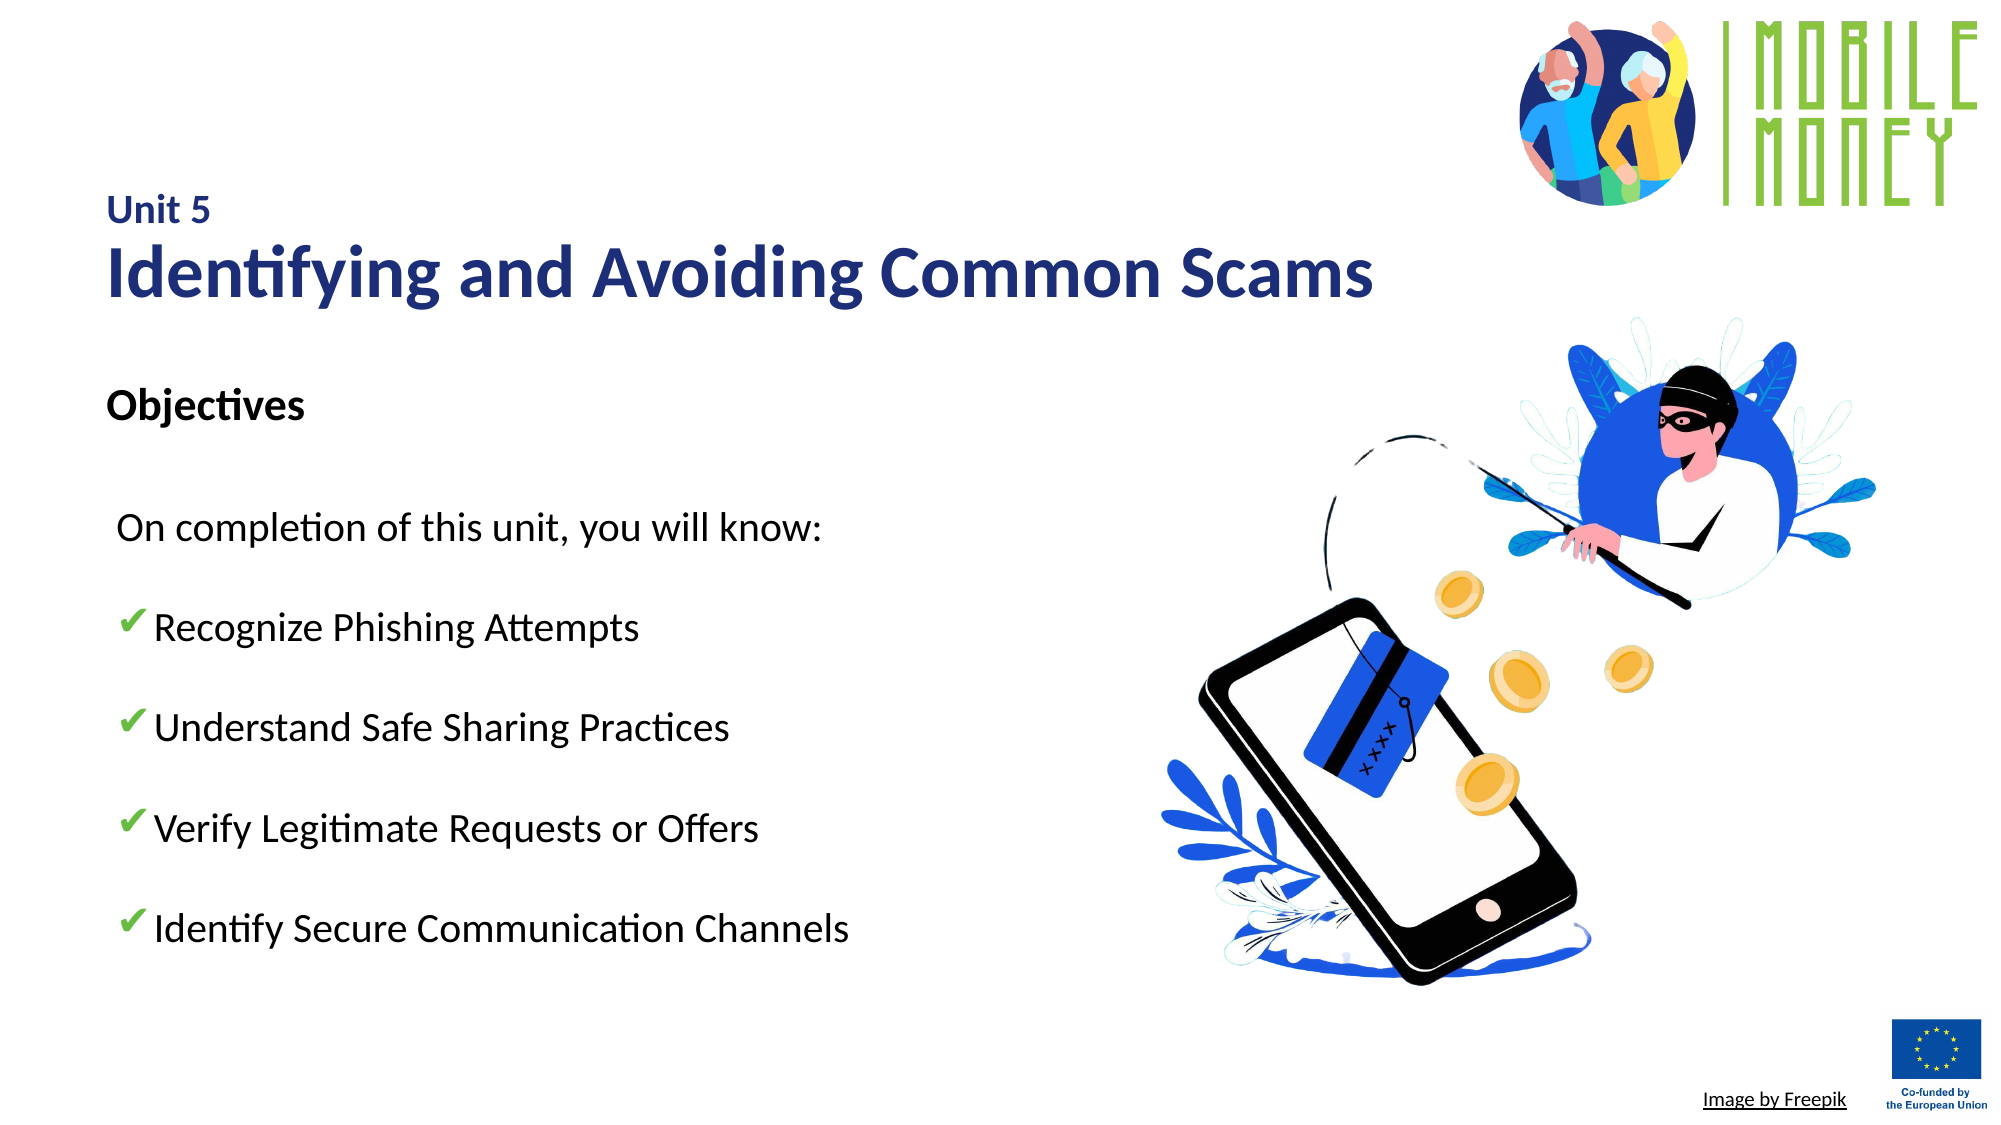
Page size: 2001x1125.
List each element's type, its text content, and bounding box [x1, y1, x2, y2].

picture [1119, 244, 2000, 1125]
picture [1519, 0, 1977, 228]
list Objectives [91, 354, 938, 437]
title Unit 5 Identifying and Avoiding Common Scams [91, 177, 1817, 324]
text_box Image by Freepik [1455, 1078, 1862, 1119]
list On completion of this unit, you will know: Recognize Phishing Attempts Understand Safe Sharing Practices Verify Legitimate Requests or Offers Identify Secure Communication Channels [101, 467, 1122, 1125]
